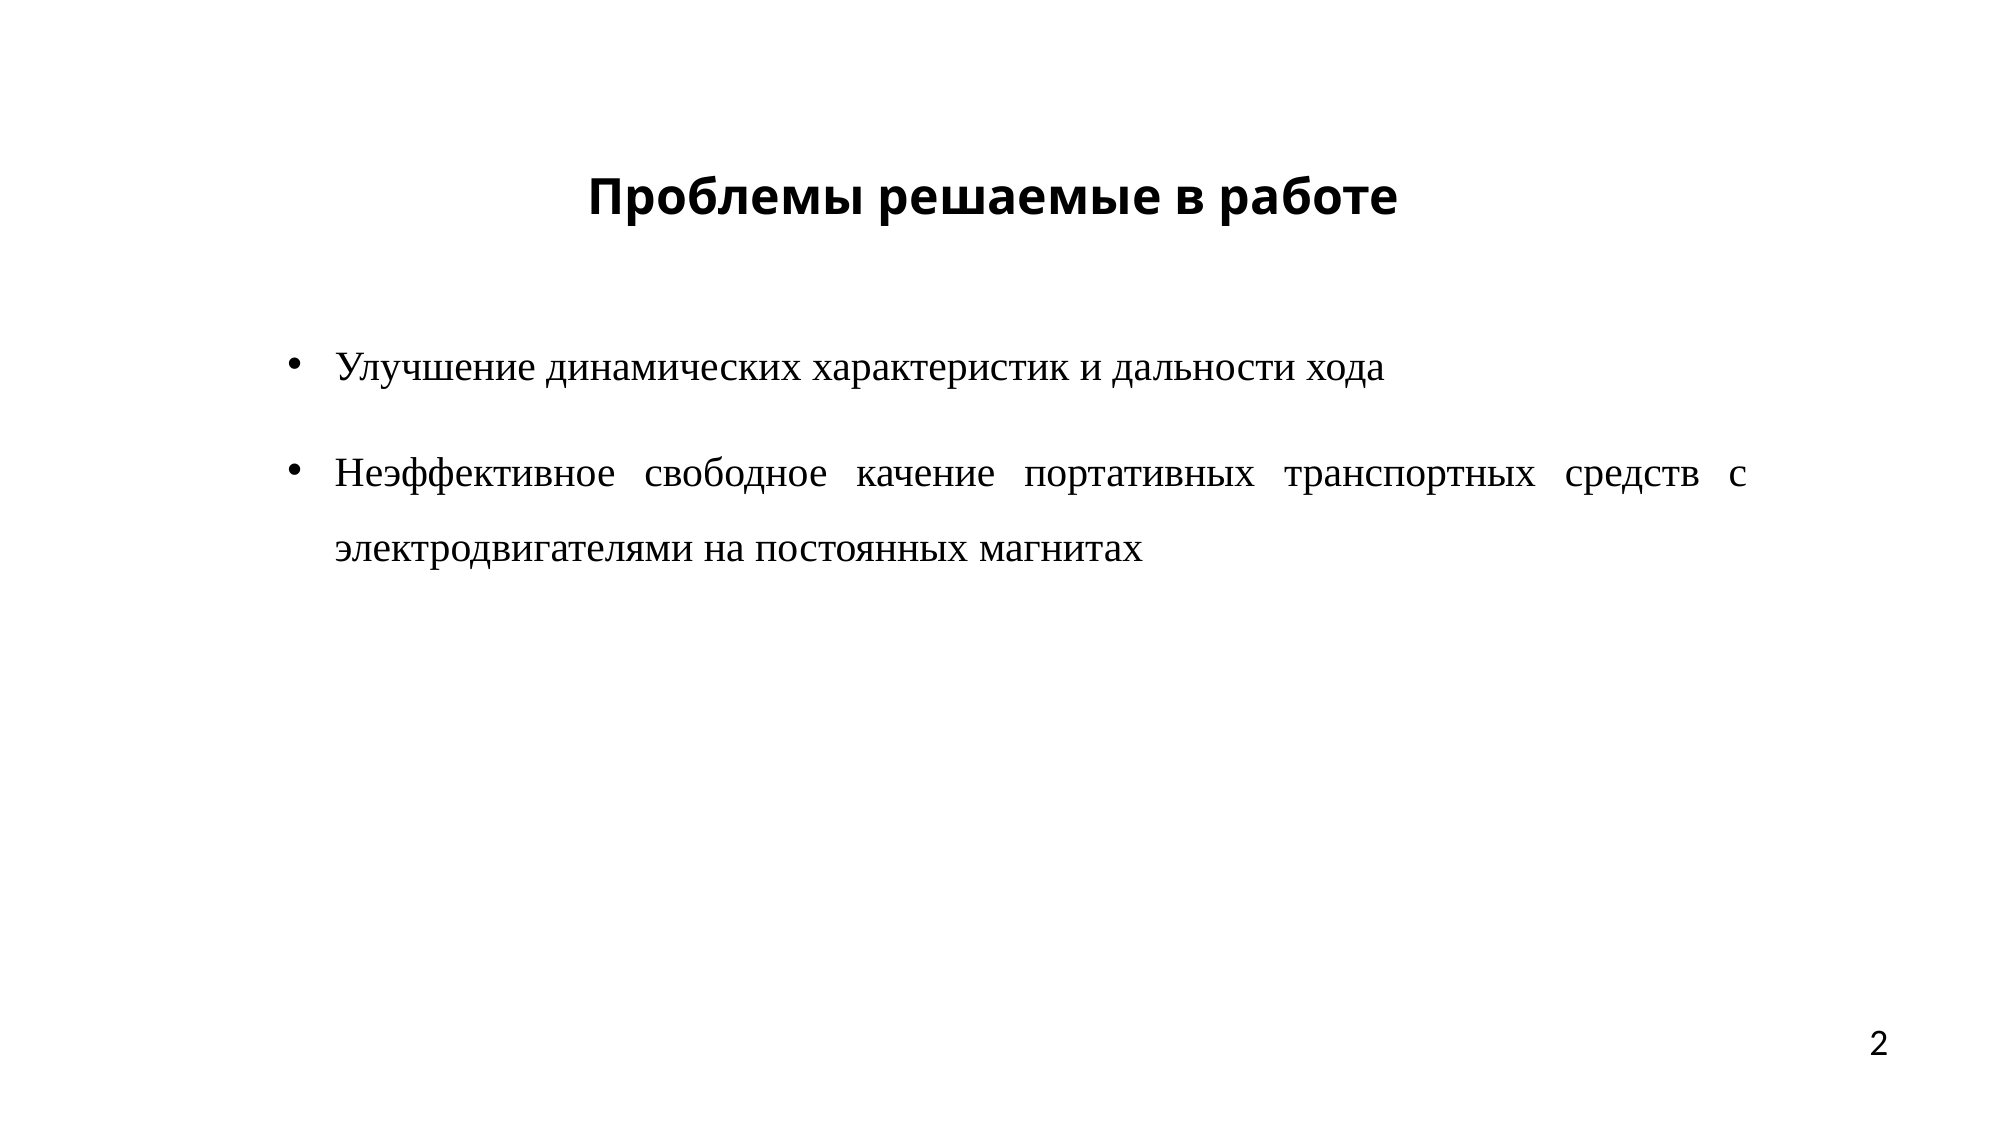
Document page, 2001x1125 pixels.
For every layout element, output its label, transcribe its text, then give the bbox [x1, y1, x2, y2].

text_box 2 [1835, 1010, 1922, 1071]
text_box Улучшение динамических характеристик и дальности хода Неэффективное свободное качение портативных транспортных средств с электродвигателями на постоянных магнитах [272, 305, 1763, 684]
text_box Проблемы решаемые в работе [0, 127, 2000, 232]
